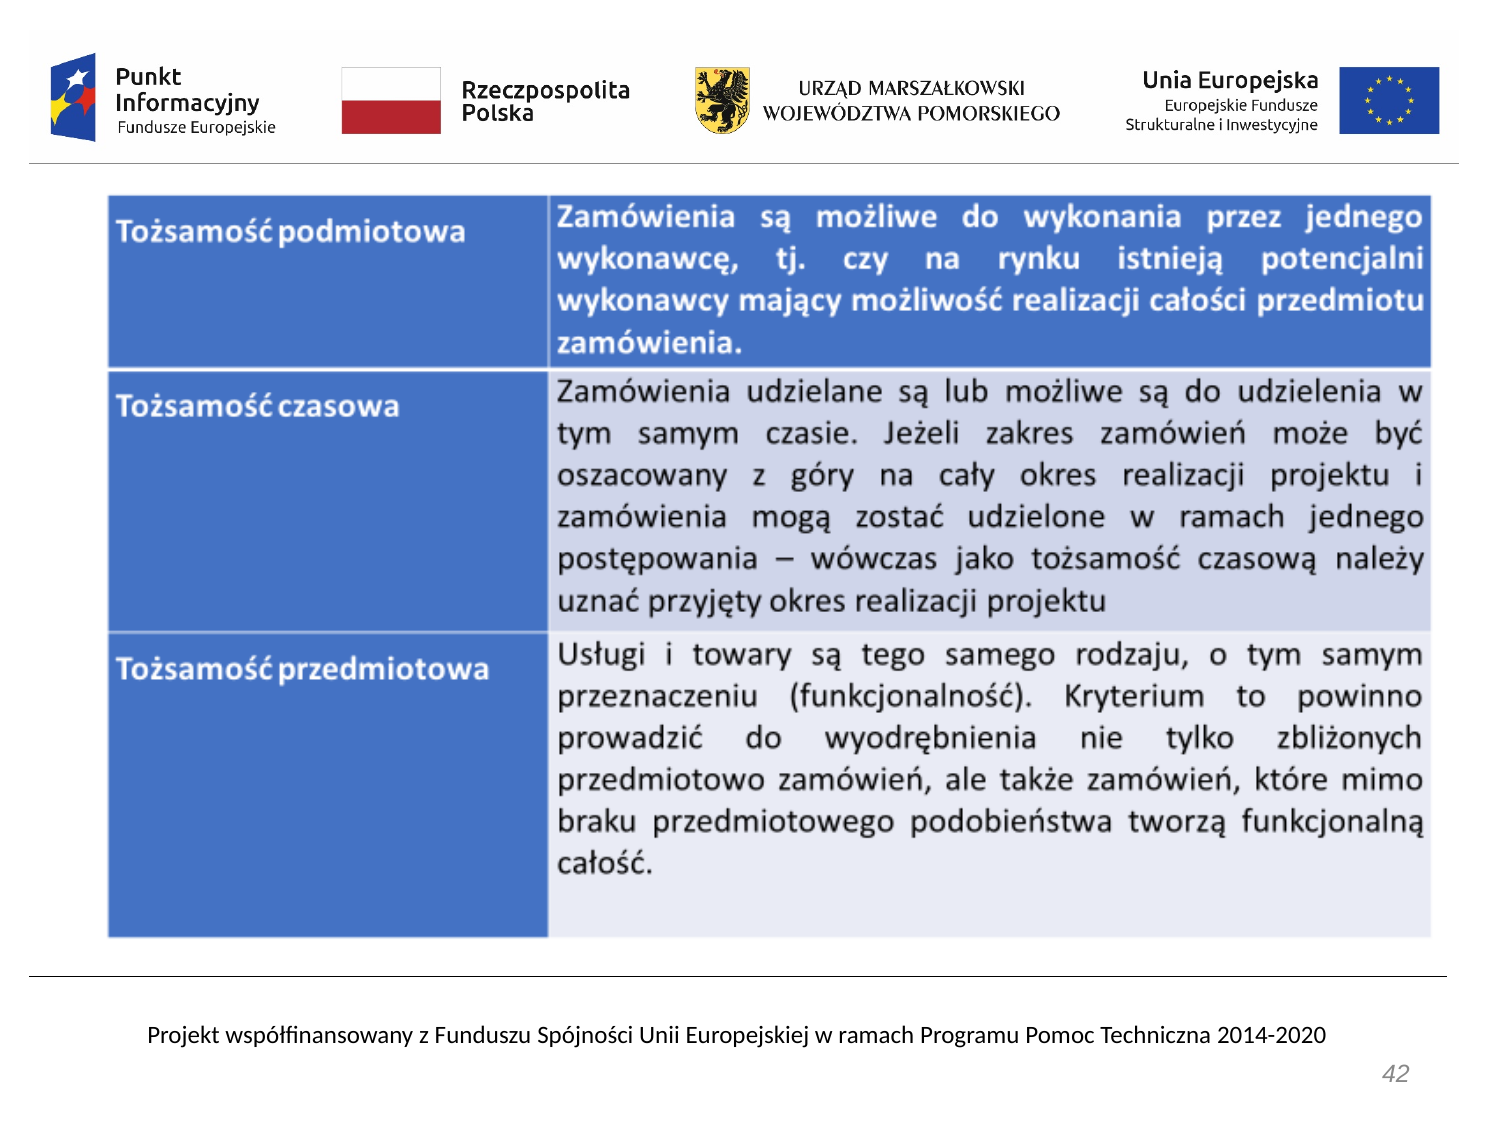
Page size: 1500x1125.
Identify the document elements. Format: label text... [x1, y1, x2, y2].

picture [29, 30, 1459, 164]
picture [52, 170, 1461, 953]
slide_number 42 [1074, 1042, 1425, 1103]
